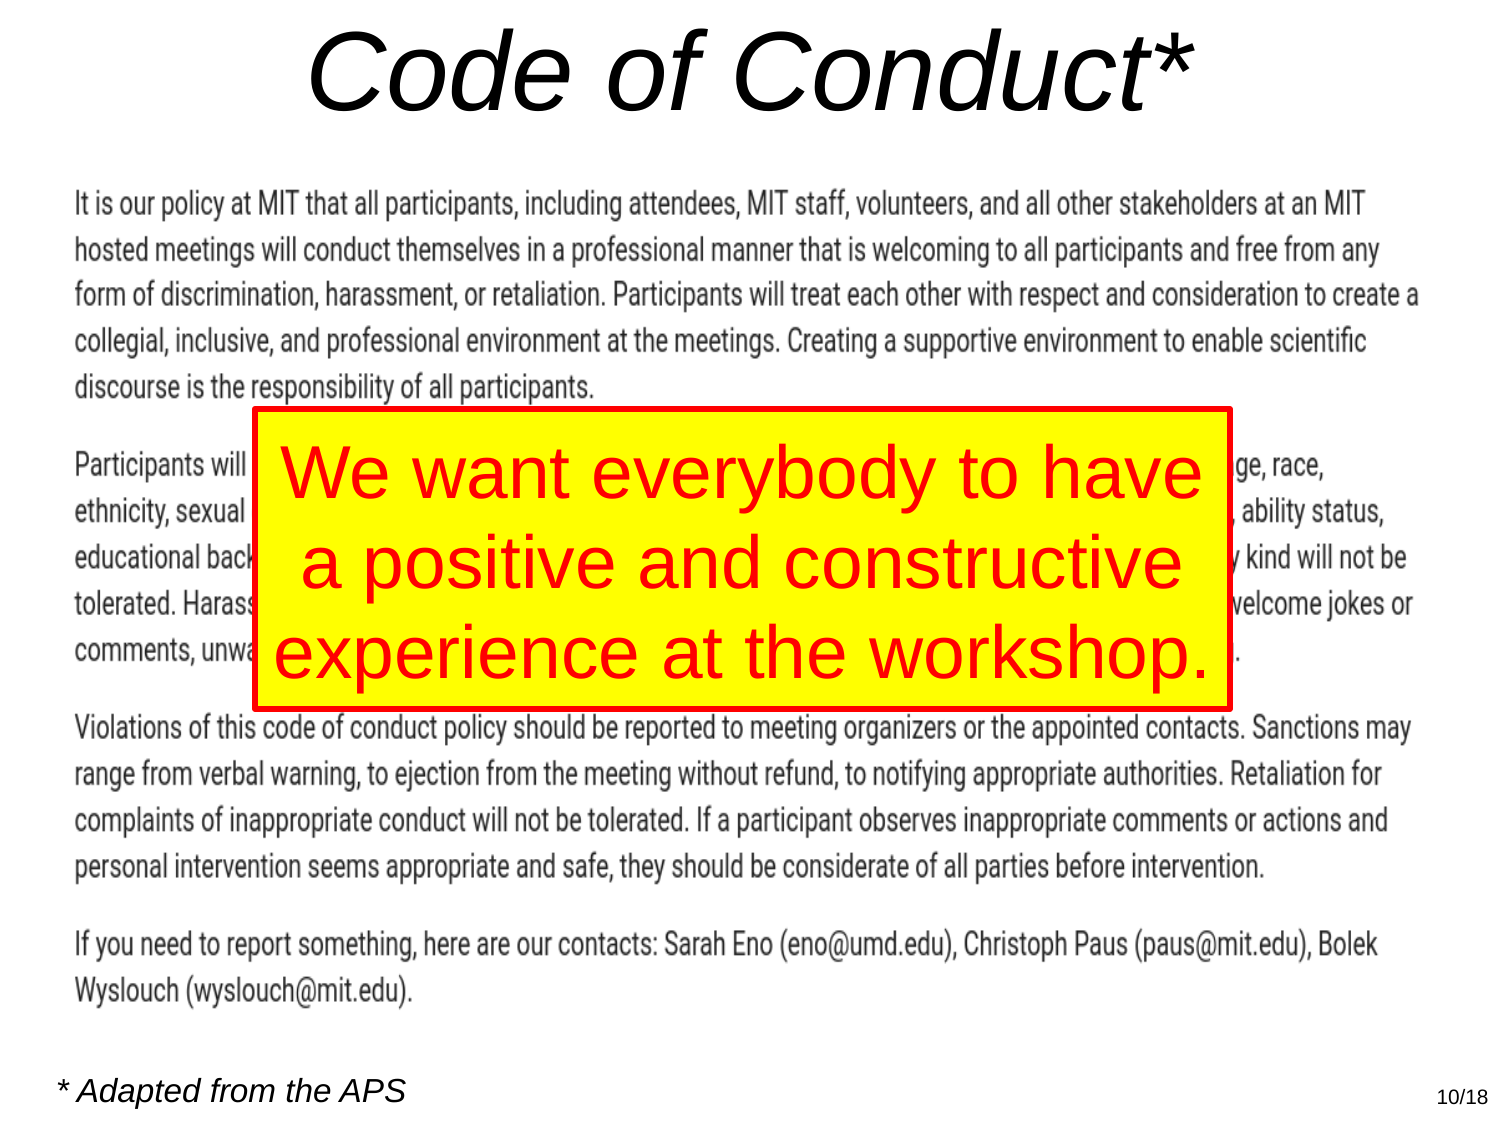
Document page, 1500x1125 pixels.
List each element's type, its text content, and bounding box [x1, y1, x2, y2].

text_box * Adapted from the APS [41, 1062, 422, 1115]
text_box Code of Conduct* [0, 0, 1499, 158]
picture [63, 172, 1433, 1021]
